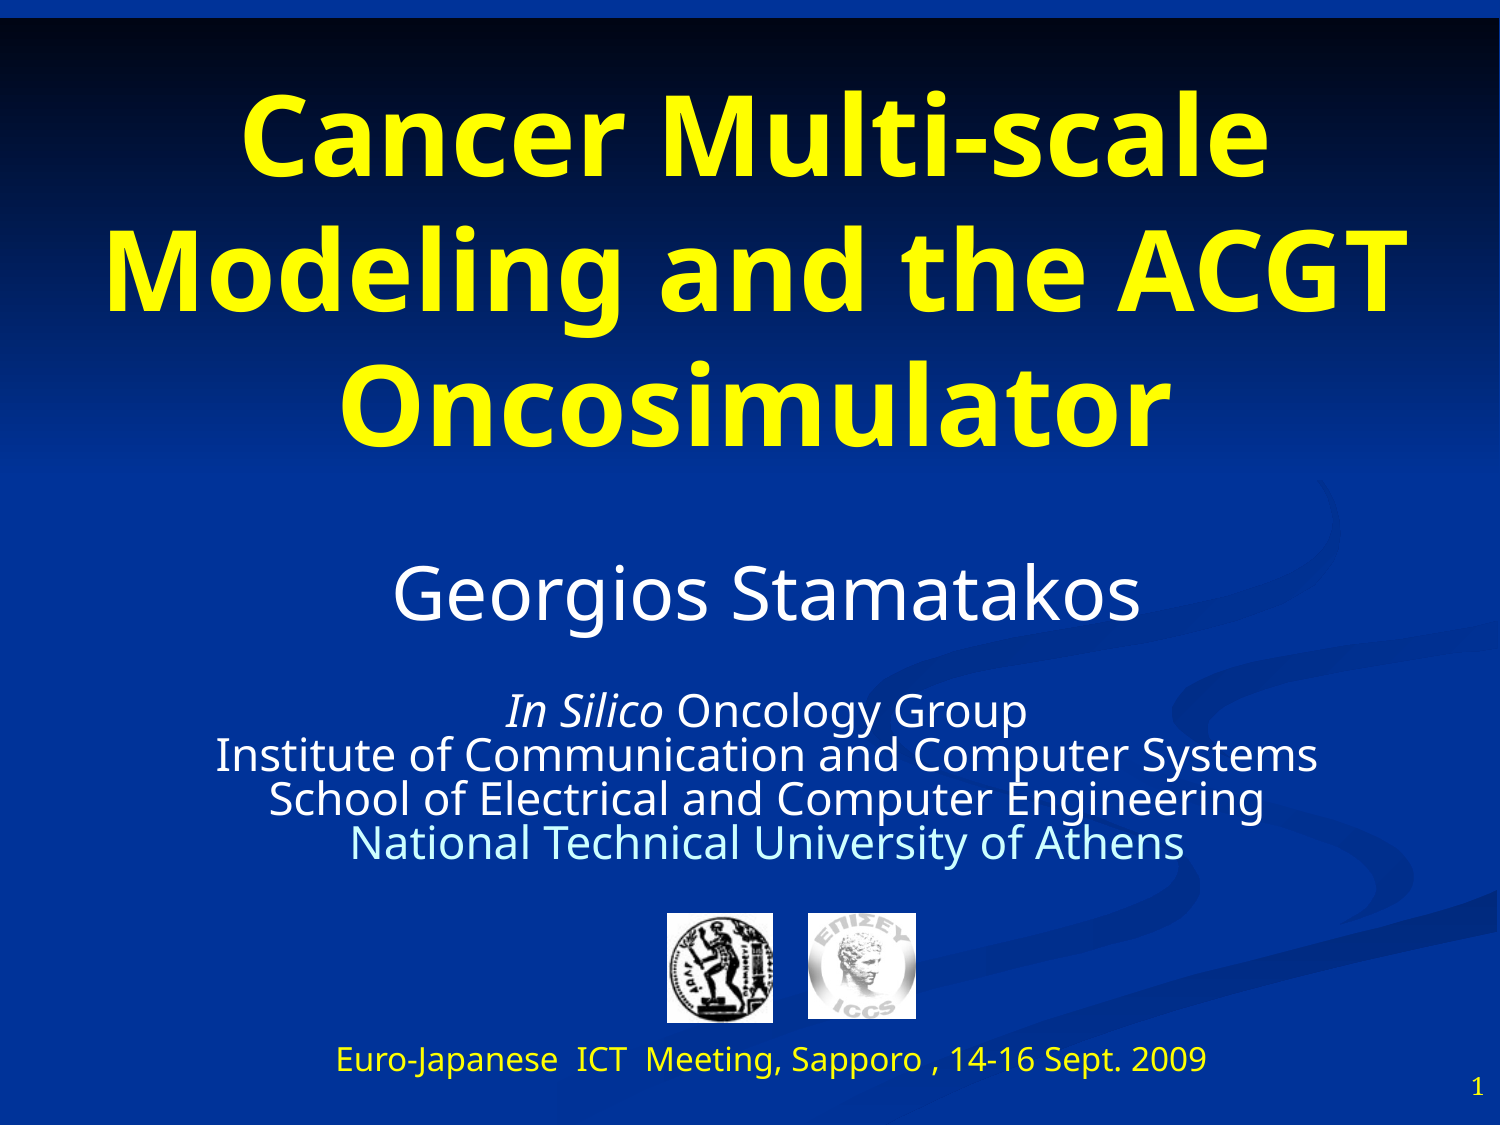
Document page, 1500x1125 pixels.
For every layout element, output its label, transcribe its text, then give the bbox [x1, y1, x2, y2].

picture [667, 913, 773, 1024]
title Cancer Multi-scale Modeling and the ACGT Oncosimulator [70, 81, 1441, 451]
footer Euro-Japanese ICT Meeting, Sapporo , 14-16 Sept. 2009 [245, 1007, 1298, 1087]
subtitle Georgios Stamatakos In Silico Oncology Group Institute of Communication and Computer Systems School of Electrical and Computer Engineering National Technical University of Athens [175, 480, 1360, 880]
picture [808, 913, 916, 1019]
slide_number 1 [1403, 1034, 1500, 1113]
